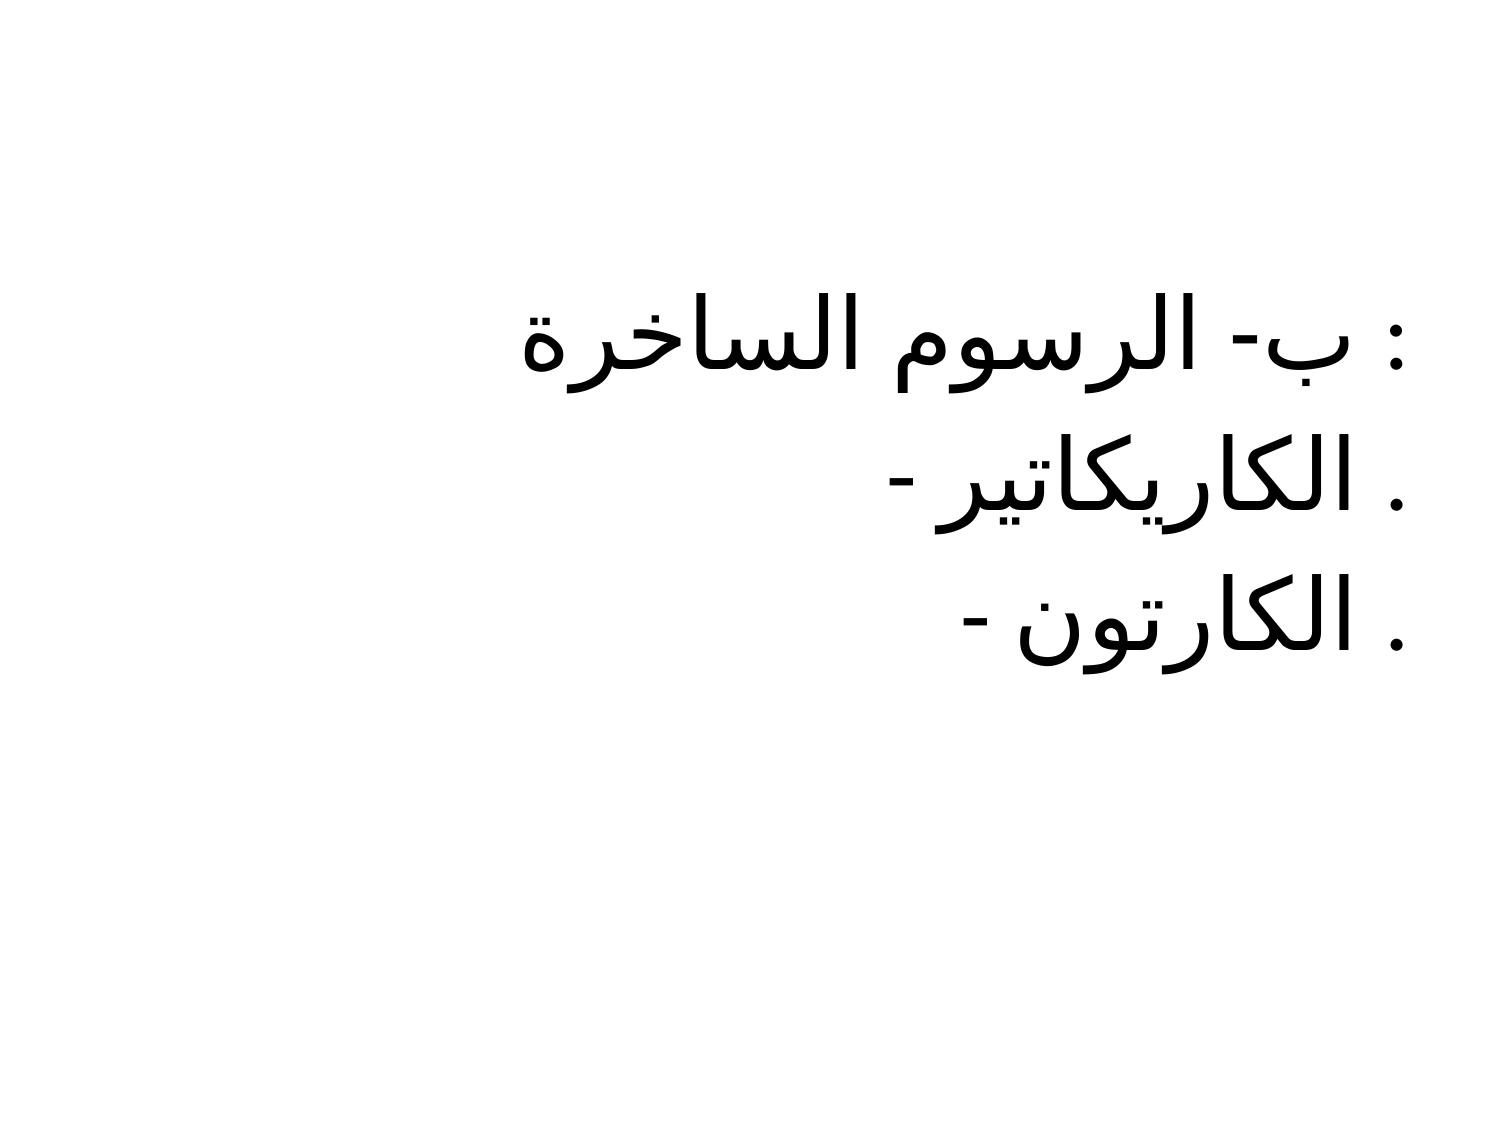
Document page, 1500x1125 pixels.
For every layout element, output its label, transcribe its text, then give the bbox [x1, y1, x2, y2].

list ب- الرسوم الساخرة : - الكاريكاتير . - الكارتون . [75, 262, 1425, 1005]
